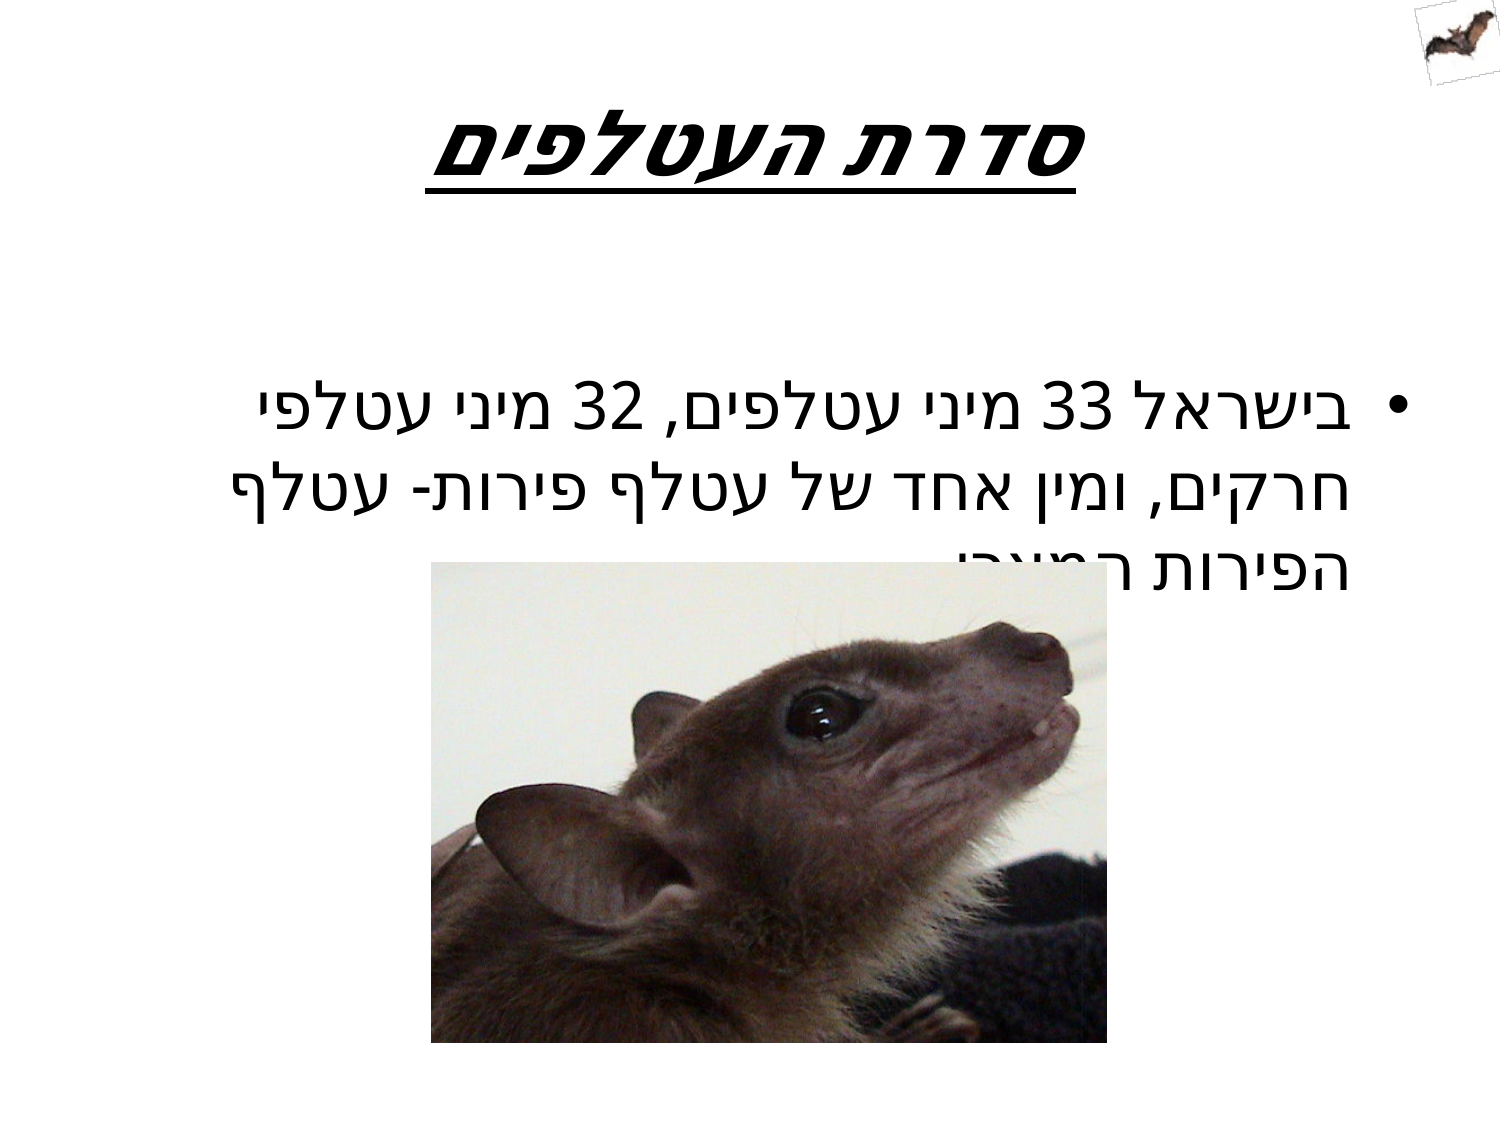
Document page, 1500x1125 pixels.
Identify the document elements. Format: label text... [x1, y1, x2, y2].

picture [1416, 0, 1500, 86]
list בישראל 33 מיני עטלפים, 32 מיני עטלפי חרקים, ומין אחד של עטלף פירות- עטלף הפירות המצרי. [75, 262, 1425, 1005]
picture [430, 561, 1107, 1044]
title סדרת העטלפים [75, 45, 1425, 233]
